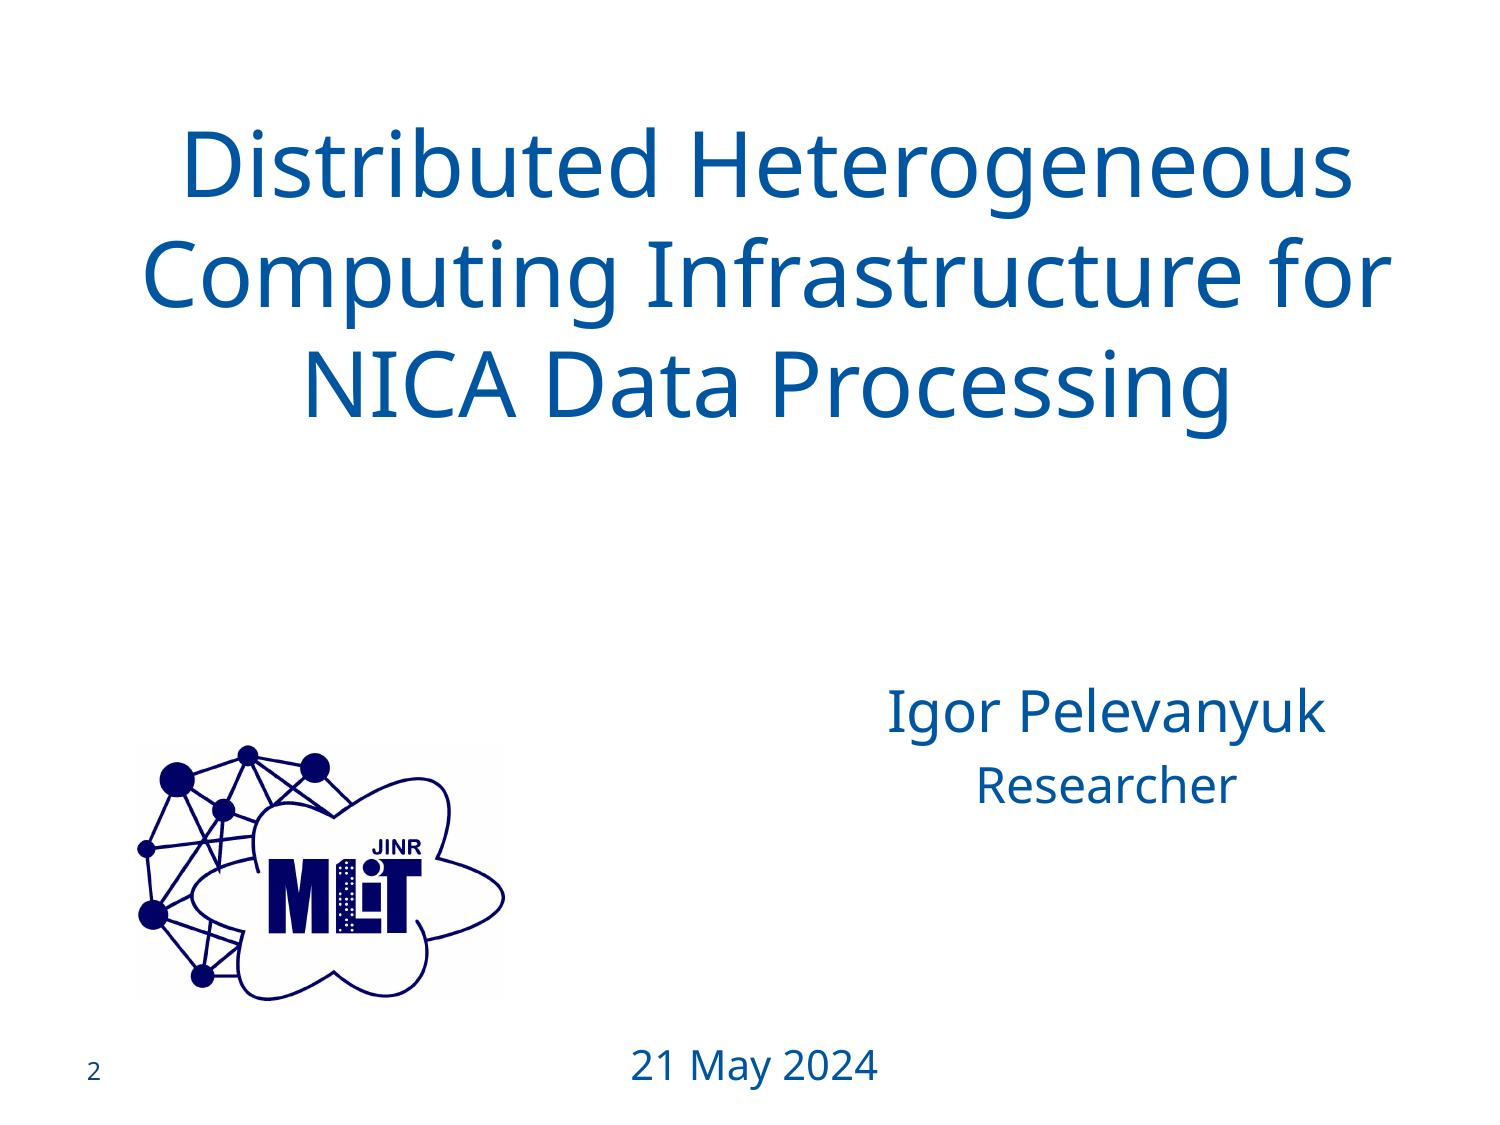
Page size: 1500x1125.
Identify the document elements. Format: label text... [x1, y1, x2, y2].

title Distributed Heterogeneous Computing Infrastructure for NICA Data Processing [90, 98, 1446, 780]
list Igor Pelevanyuk Researcher [692, 635, 1500, 814]
text_box 21 May 2024 [391, 1019, 1118, 1089]
picture [137, 744, 505, 1002]
slide_number 2 [33, 1042, 117, 1103]
